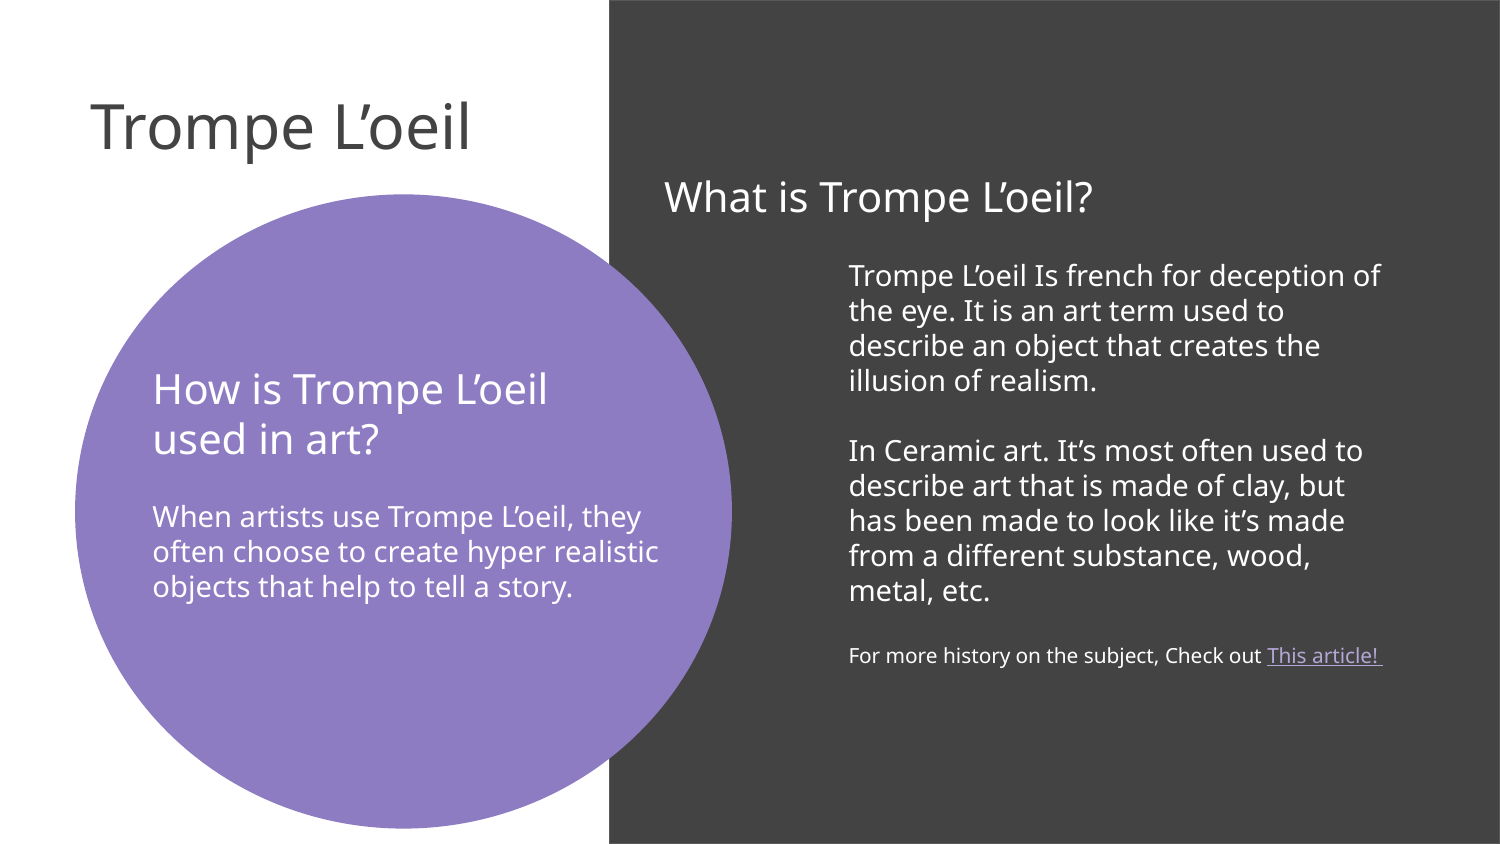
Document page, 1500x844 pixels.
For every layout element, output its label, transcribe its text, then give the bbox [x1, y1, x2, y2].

text_box [609, 0, 1500, 844]
text_box Trompe L’oeil Is french for deception of the eye. It is an art term used to describe an object that creates the illusion of realism. In Ceramic art. It’s most often used to describe art that is made of clay, but has been made to look like it’s made from a different substance, wood, metal, etc. For more history on the subject, Check out This article! [833, 242, 1409, 781]
text_box How is Trompe L’oeil used in art? When artists use Trompe L’oeil, they often choose to create hyper realistic objects that help to tell a story. [137, 348, 681, 661]
text_box [75, 223, 732, 829]
text_box What is Trompe L’oeil? [649, 156, 1193, 223]
text_box Trompe L’oeil [75, 71, 568, 223]
